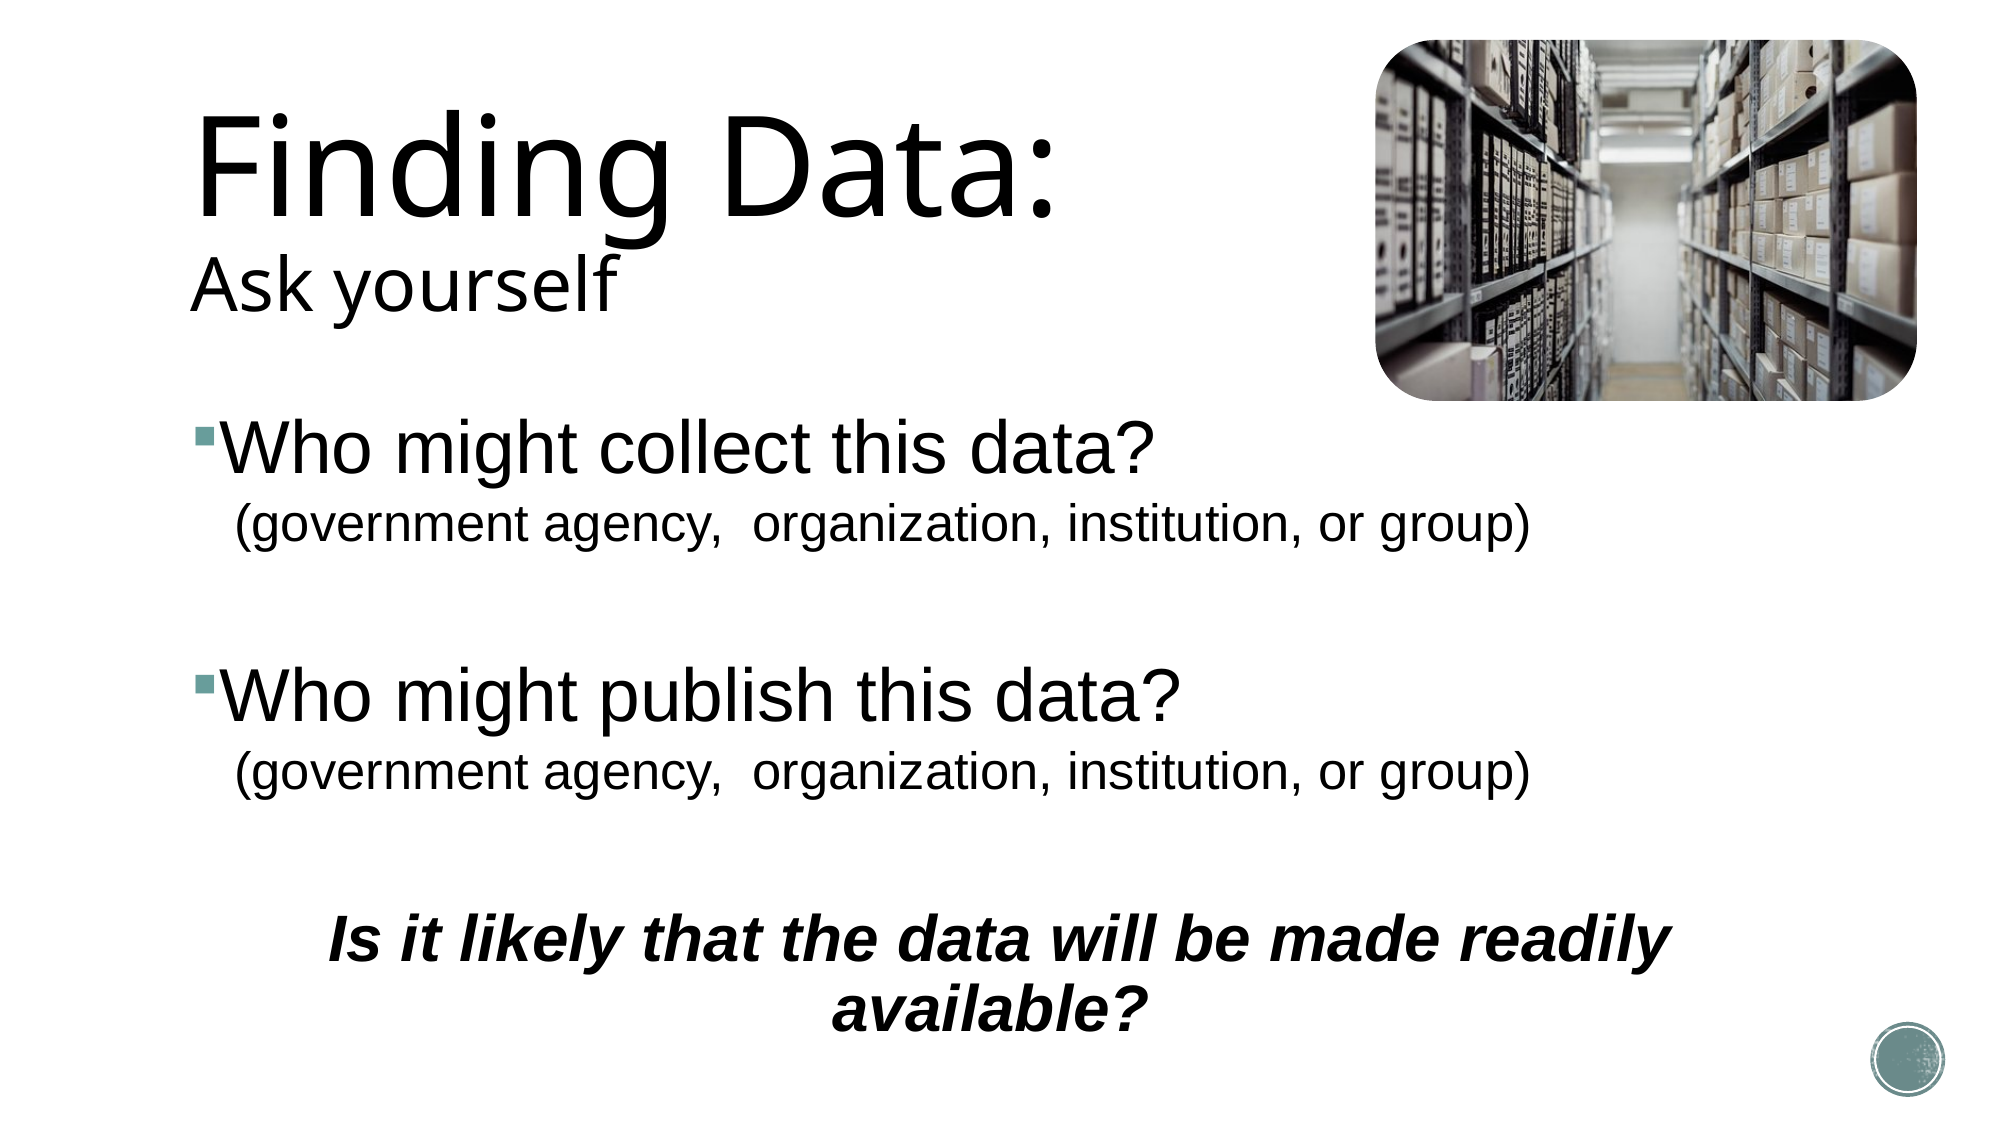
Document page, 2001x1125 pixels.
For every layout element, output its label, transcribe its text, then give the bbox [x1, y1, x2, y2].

picture [1375, 39, 1917, 401]
title Finding Data: Ask yourself [175, 79, 1375, 344]
list Who might collect this data? (government agency, organization, institution, or group) Who might publish this data? (government agency, organization, institution, or group) Is it likely that the data will be made readily available? [175, 400, 1826, 1067]
